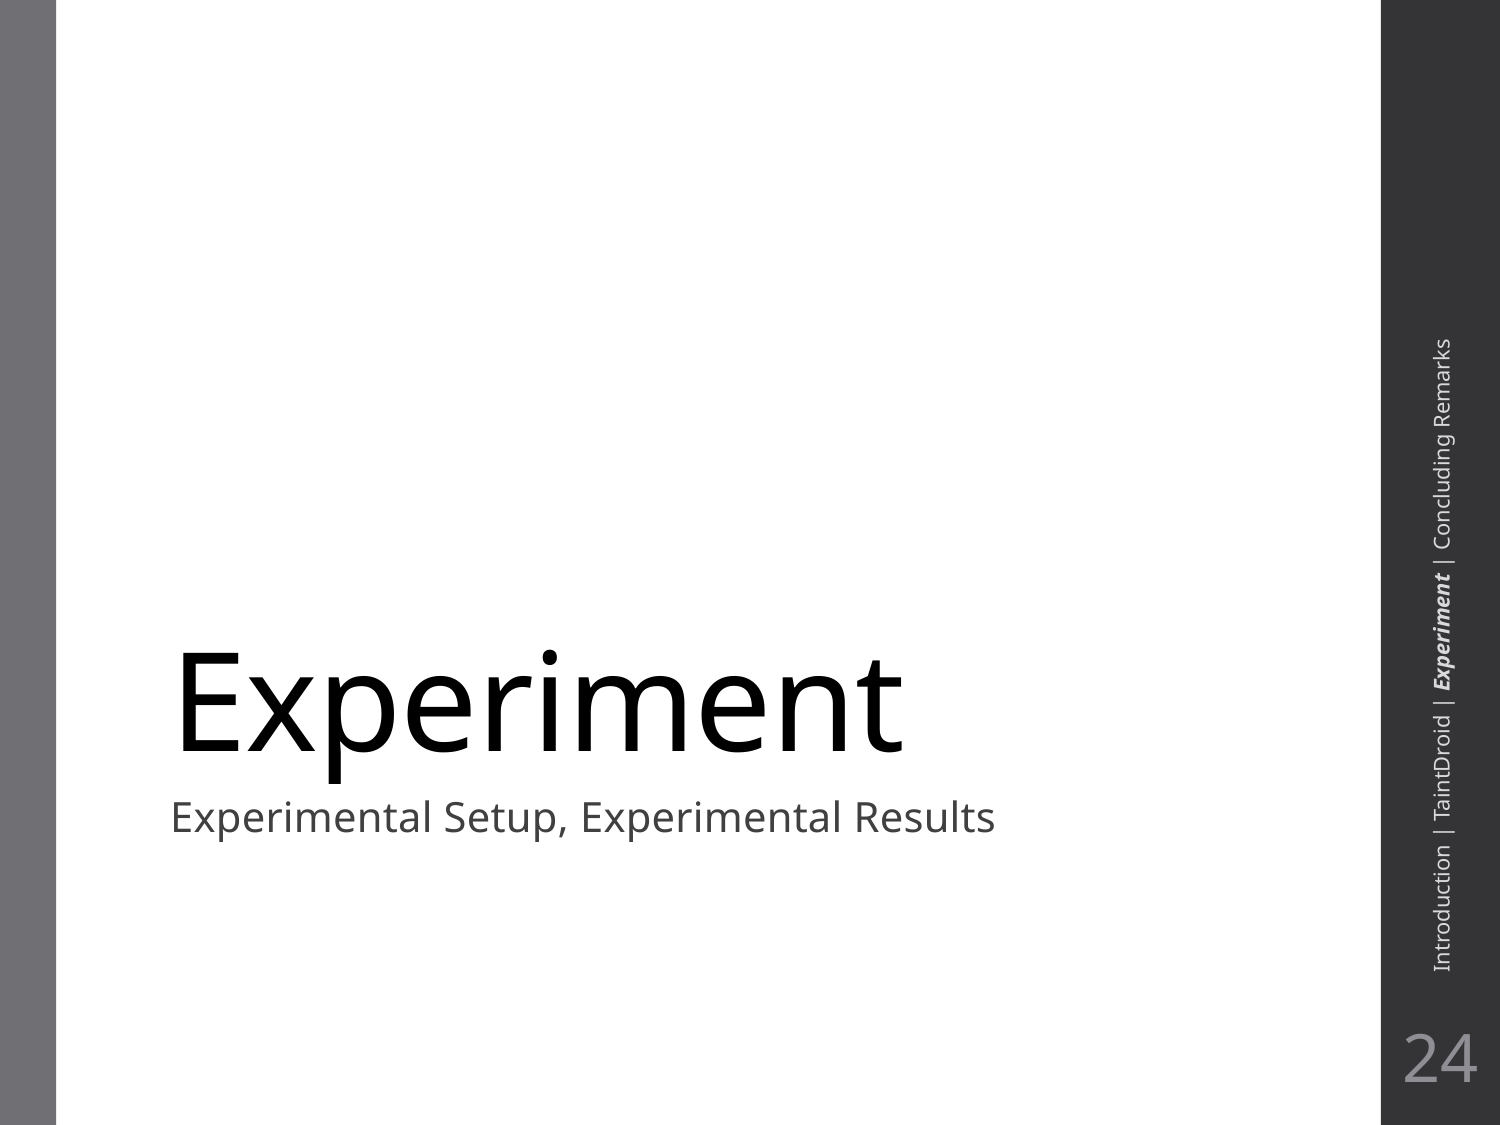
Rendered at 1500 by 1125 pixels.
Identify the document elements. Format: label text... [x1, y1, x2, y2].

title Experiment [155, 124, 1314, 787]
slide_number 24 [1384, 1012, 1498, 1110]
footer Introduction | TaintDroid | Experiment | Concluding Remarks [1418, 60, 1464, 988]
list Experimental Setup, Experimental Results [155, 787, 1314, 1065]
